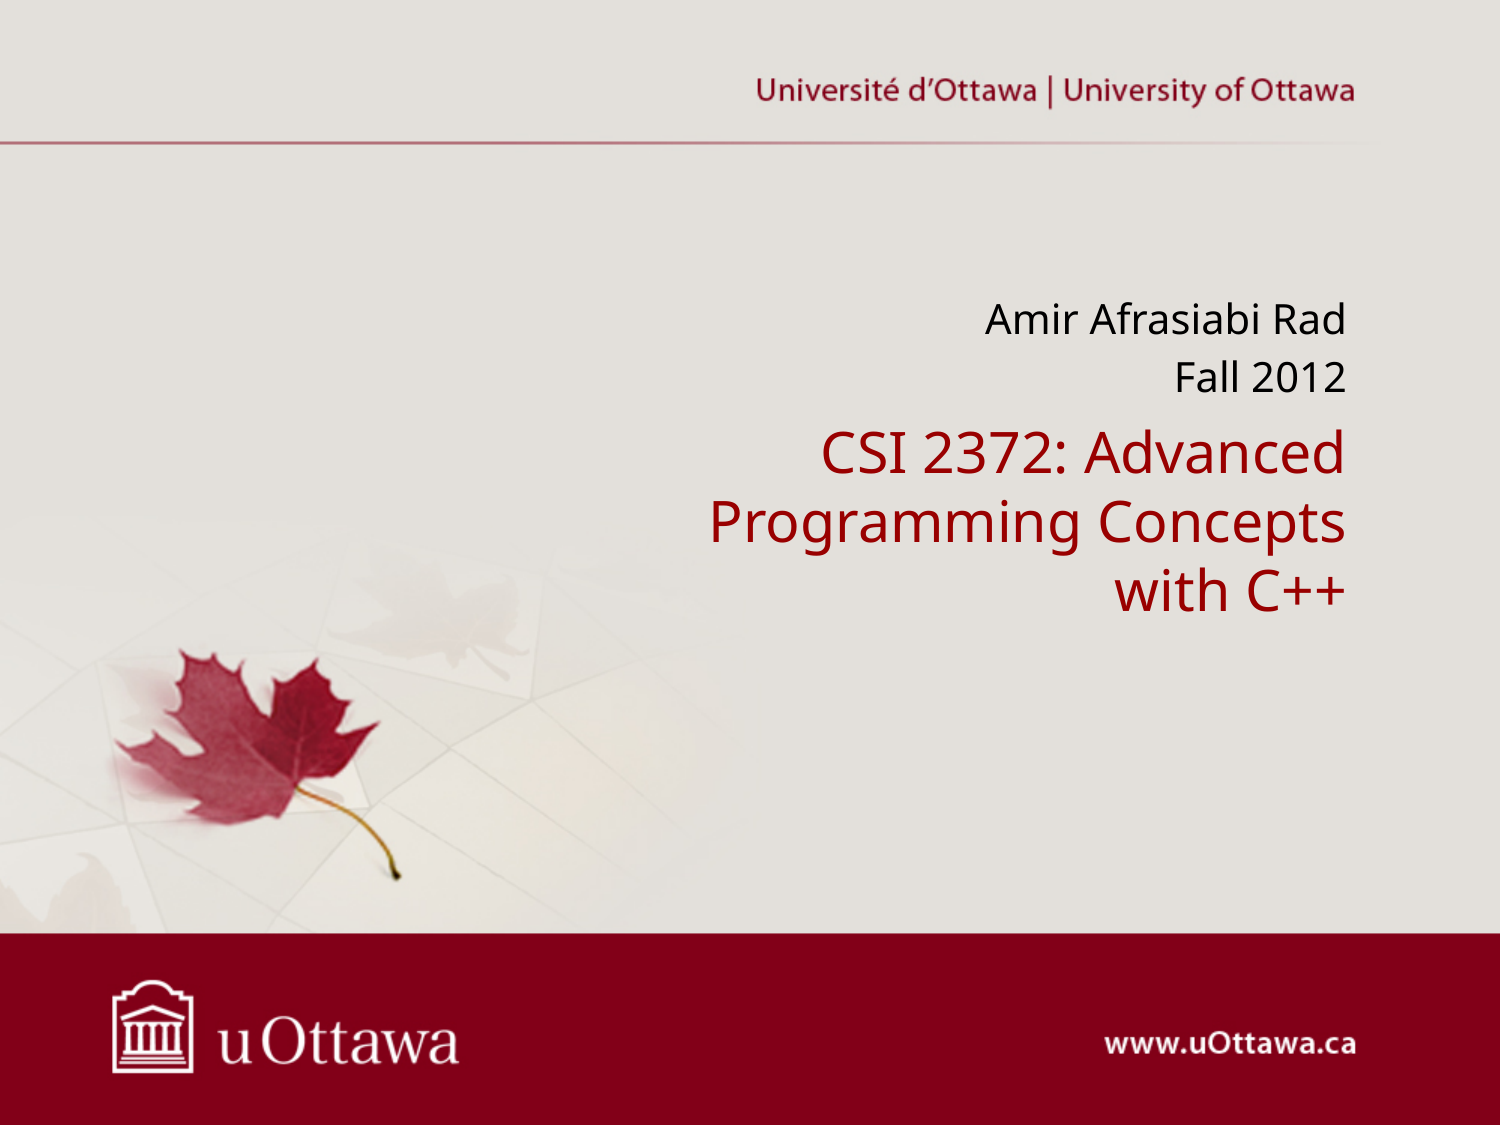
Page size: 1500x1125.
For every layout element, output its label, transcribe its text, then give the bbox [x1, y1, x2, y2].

list Amir Afrasiabi Rad Fall 2012 [600, 162, 1363, 409]
picture [0, 0, 1500, 1125]
title CSI 2372: Advanced Programming Concepts with C++ [600, 409, 1363, 633]
